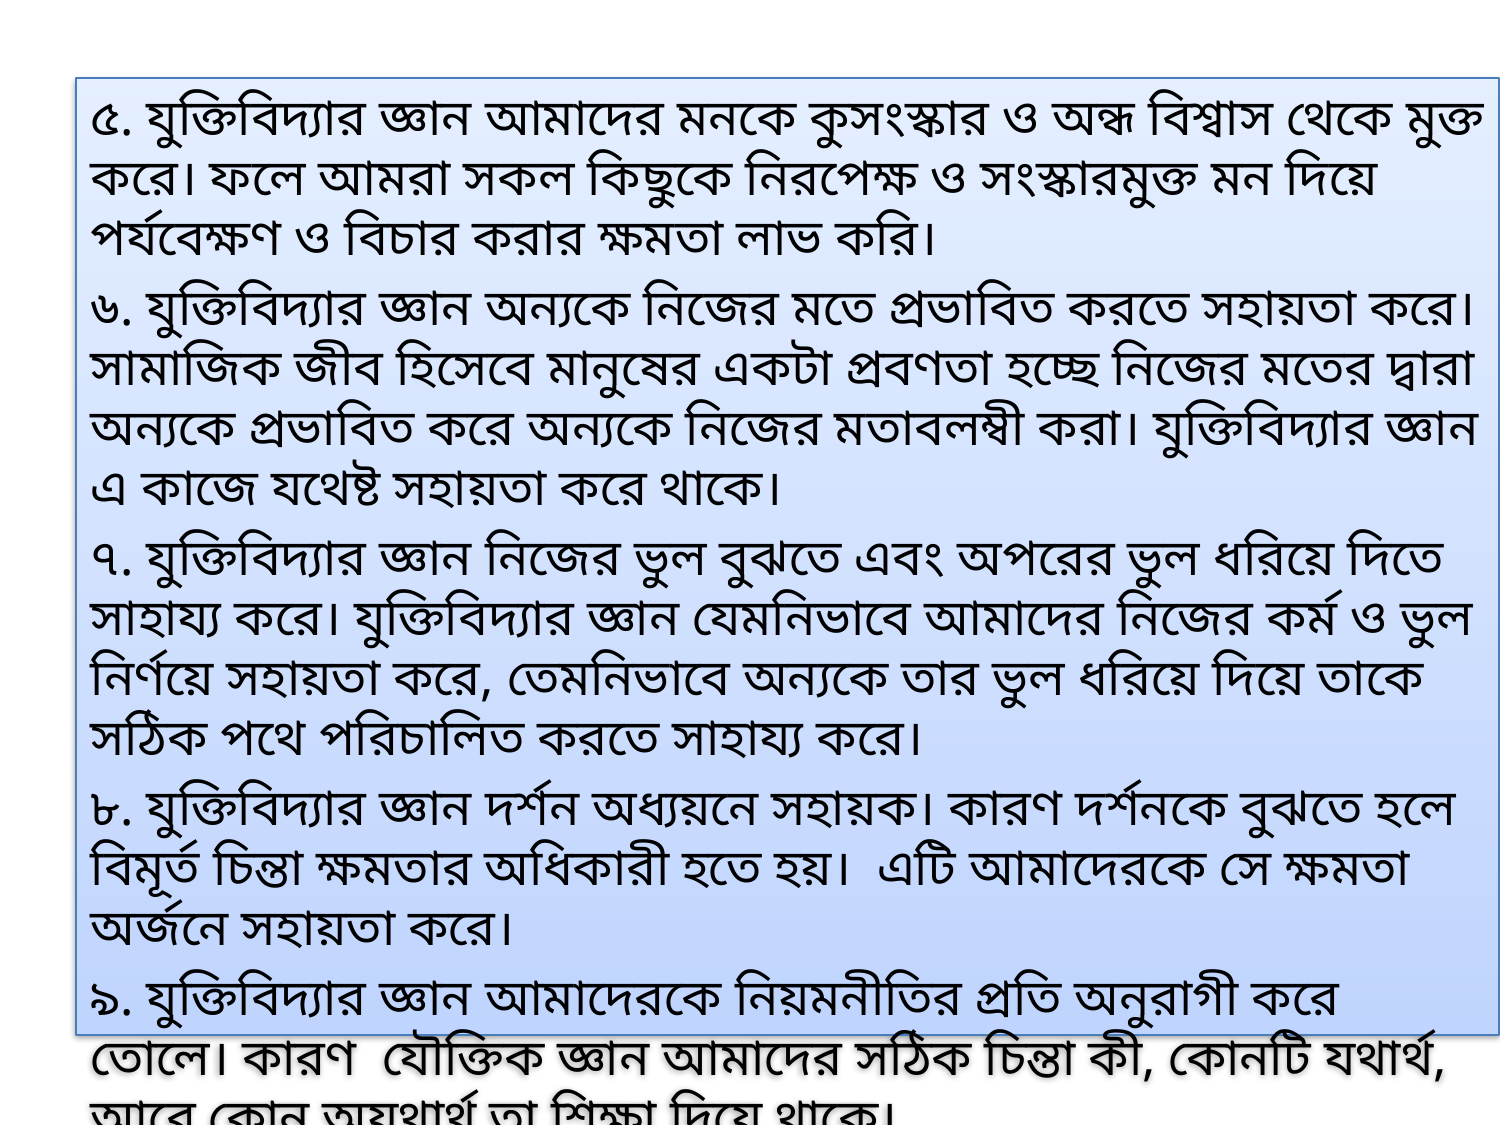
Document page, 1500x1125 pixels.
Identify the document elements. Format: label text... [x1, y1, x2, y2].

list ৫. যুক্তিবিদ্যার জ্ঞান আমাদের মনকে কুসংস্কার ও অন্ধ বিশ্বাস থেকে মুক্ত করে। ফলে আমরা সকল কিছুকে নিরপেক্ষ ও সংস্কারমুক্ত মন দিয়ে পর্যবেক্ষণ ও বিচার করার ক্ষমতা লাভ করি। ৬. যুক্তিবিদ্যার জ্ঞান অন্যকে নিজের মতে প্রভাবিত করতে সহায়তা করে। সামাজিক জীব হিসেবে মানুষের একটা প্রবণতা হচ্ছে নিজের মতের দ্বারা অন্যকে প্রভাবিত করে অন্যকে নিজের মতাবলম্বী করা। যুক্তিবিদ্যার জ্ঞান এ কাজে যথেষ্ট সহায়তা করে থাকে। ৭. যুক্তিবিদ্যার জ্ঞান নিজের ভুল বুঝতে এবং অপরের ভুল ধরিয়ে দিতে সাহায্য করে। যুক্তিবিদ্যার জ্ঞান যেমনিভাবে আমাদের নিজের কর্ম ও ভুল নির্ণয়ে সহায়তা করে, তেমনিভাবে অন্যকে তার ভুল ধরিয়ে দিয়ে তাকে সঠিক পথে পরিচালিত করতে সাহায্য করে। ৮. যুক্তিবিদ্যার জ্ঞান দর্শন অধ্যয়নে সহায়ক। কারণ দর্শনকে বুঝতে হলে বিমূর্ত চিন্তা ক্ষমতার অধিকারী হতে হয়। এটি আমাদেরকে সে ক্ষমতা অর্জনে সহায়তা করে। ৯. যুক্তিবিদ্যার জ্ঞান আমাদেরকে নিয়মনীতির প্রতি অনুরাগী করে তোলে। কারণ যৌক্তিক জ্ঞান আমাদের সঠিক চিন্তা কী, কোনটি যথার্থ, আরে কোন অযথার্থ তা শিক্ষা দিয়ে থাকে। ১০. যুক্তিবিদ্যার জ্ঞান সংস্কারমুক্ত শিক্ষার জন্য অপরিহার্য। [75, 77, 1500, 1036]
